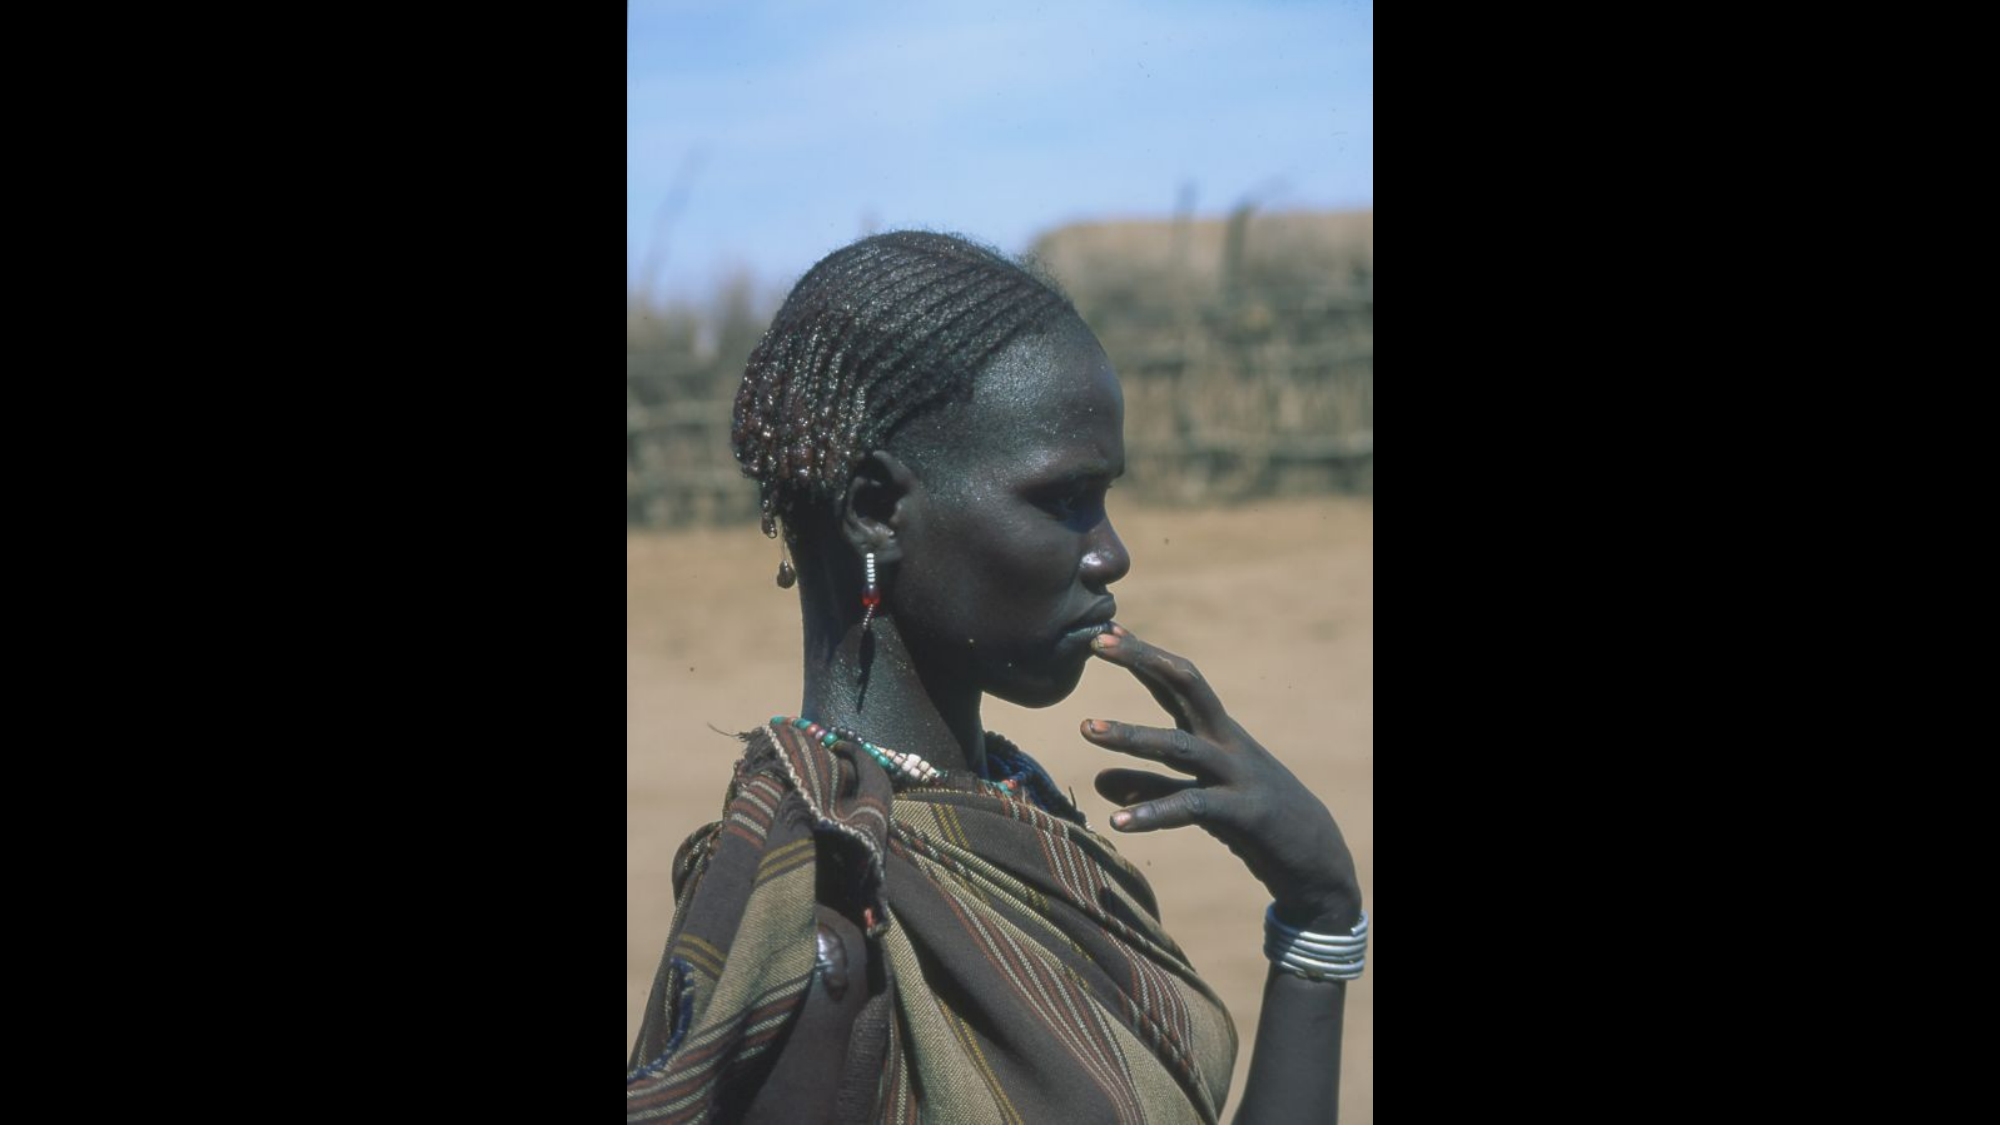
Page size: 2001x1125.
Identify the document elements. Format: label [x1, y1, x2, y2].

picture [627, 0, 1373, 1125]
